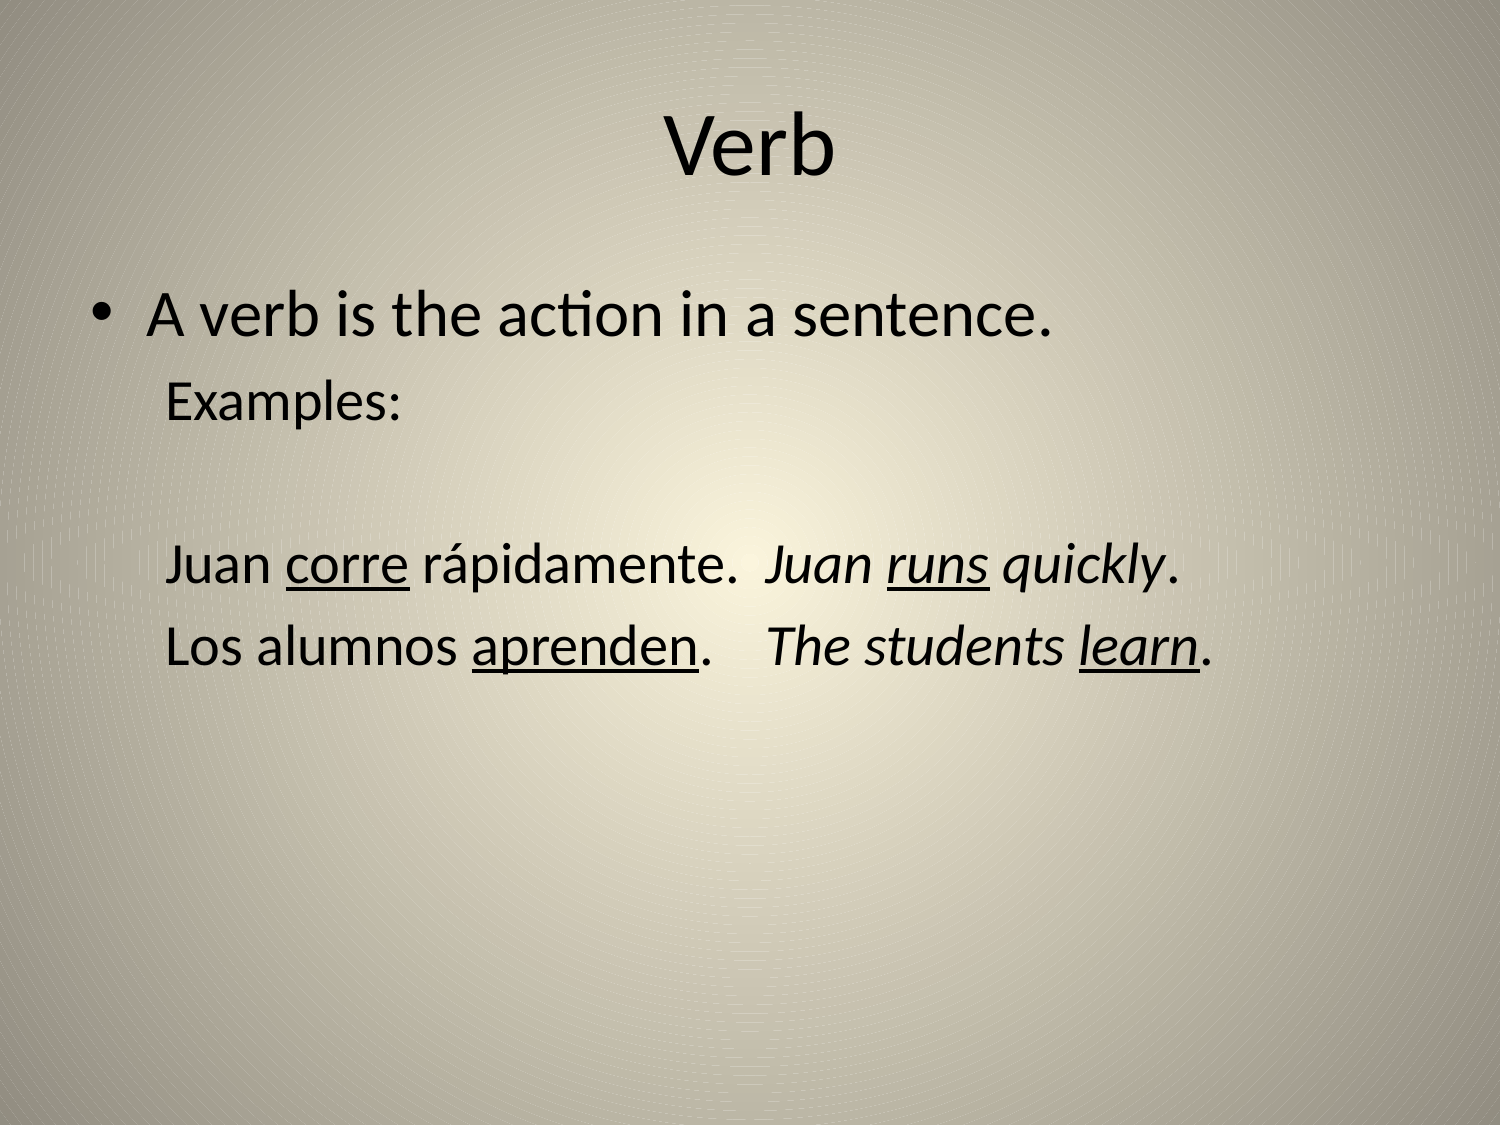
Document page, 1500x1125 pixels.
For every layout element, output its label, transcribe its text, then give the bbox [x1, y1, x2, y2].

list A verb is the action in a sentence. Examples: Juan corre rápidamente. Juan runs quickly. Los alumnos aprenden. The students learn. [75, 262, 1425, 1005]
title Verb [75, 45, 1425, 233]
